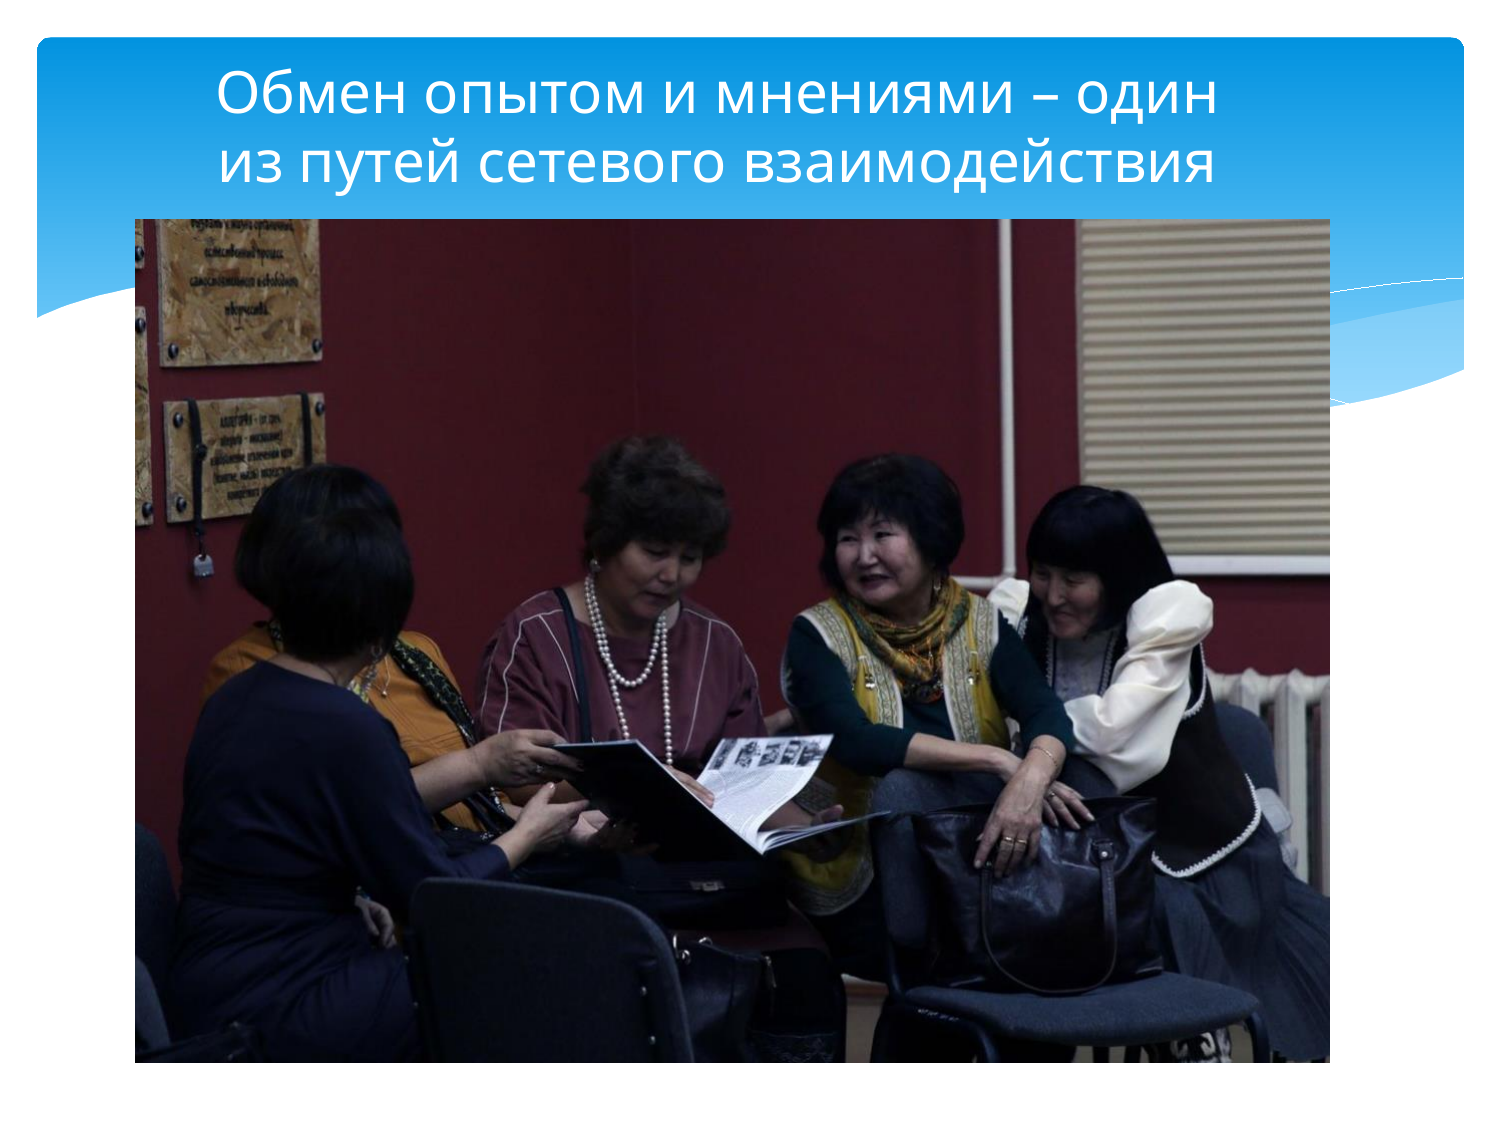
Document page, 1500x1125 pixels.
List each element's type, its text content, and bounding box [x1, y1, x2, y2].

title Обмен опытом и мнениями – один из путей сетевого взаимодействия [183, 30, 1252, 217]
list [135, 219, 1330, 1063]
